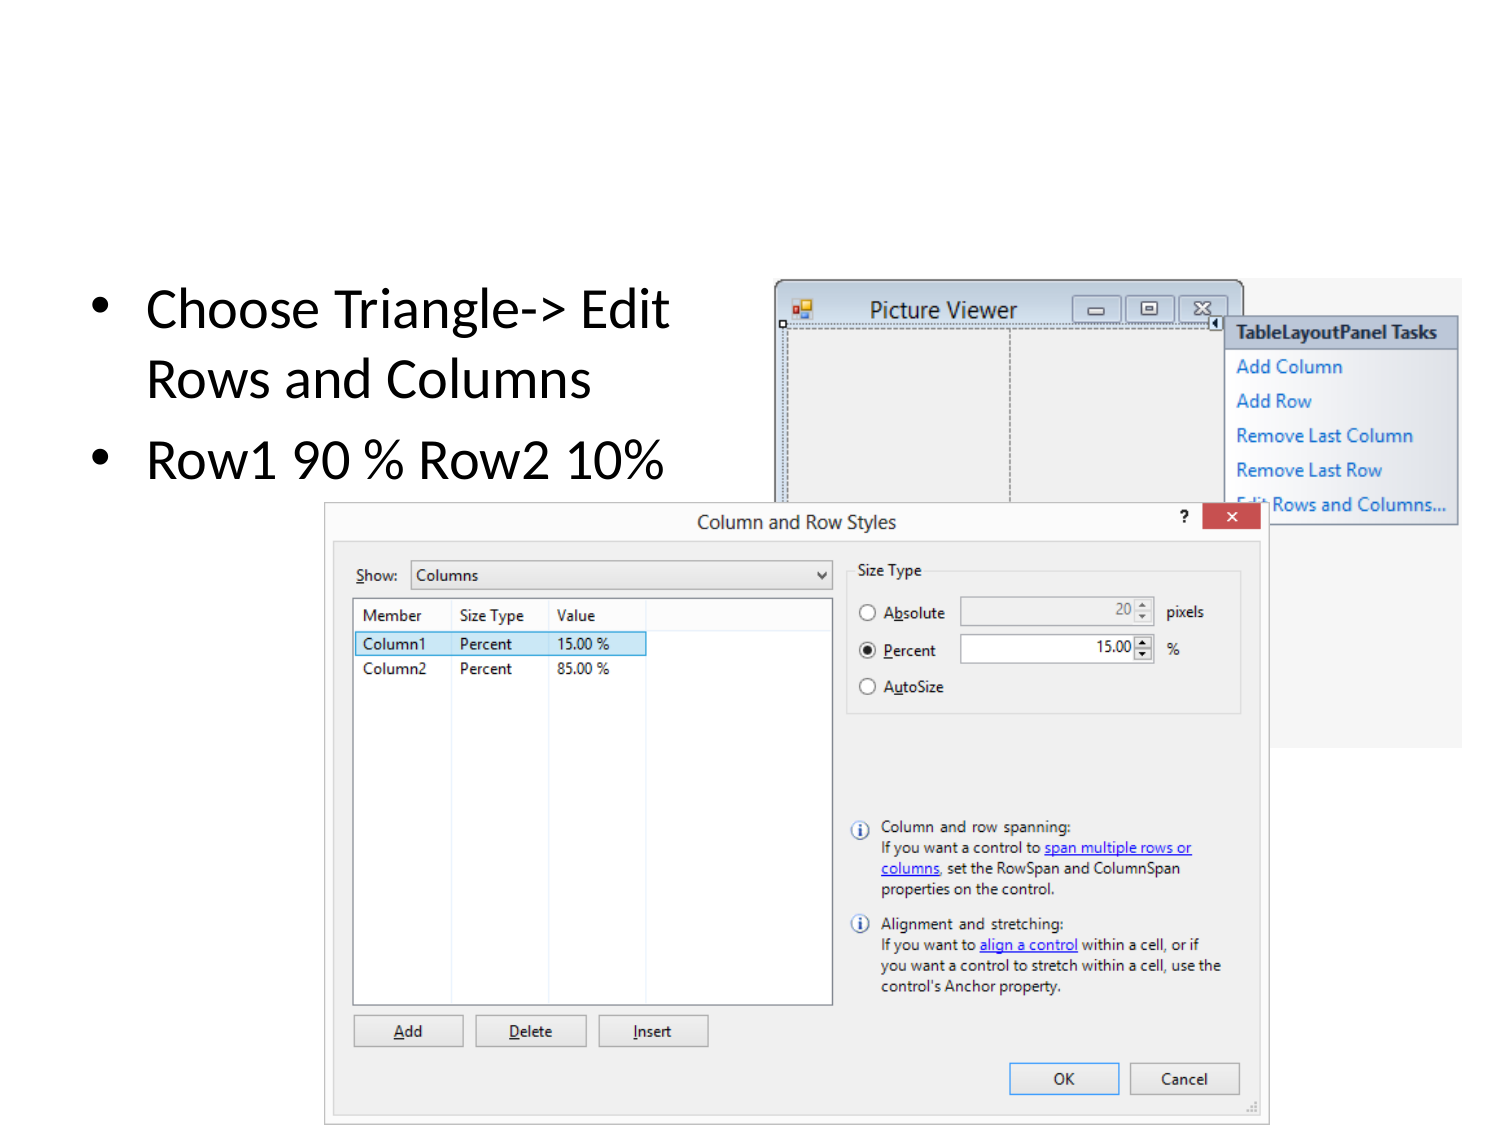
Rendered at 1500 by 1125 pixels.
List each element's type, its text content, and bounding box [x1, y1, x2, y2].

list Choose Triangle-> Edit Rows and Columns Row1 90 % Row2 10% [75, 262, 738, 1005]
picture [324, 278, 1462, 1125]
